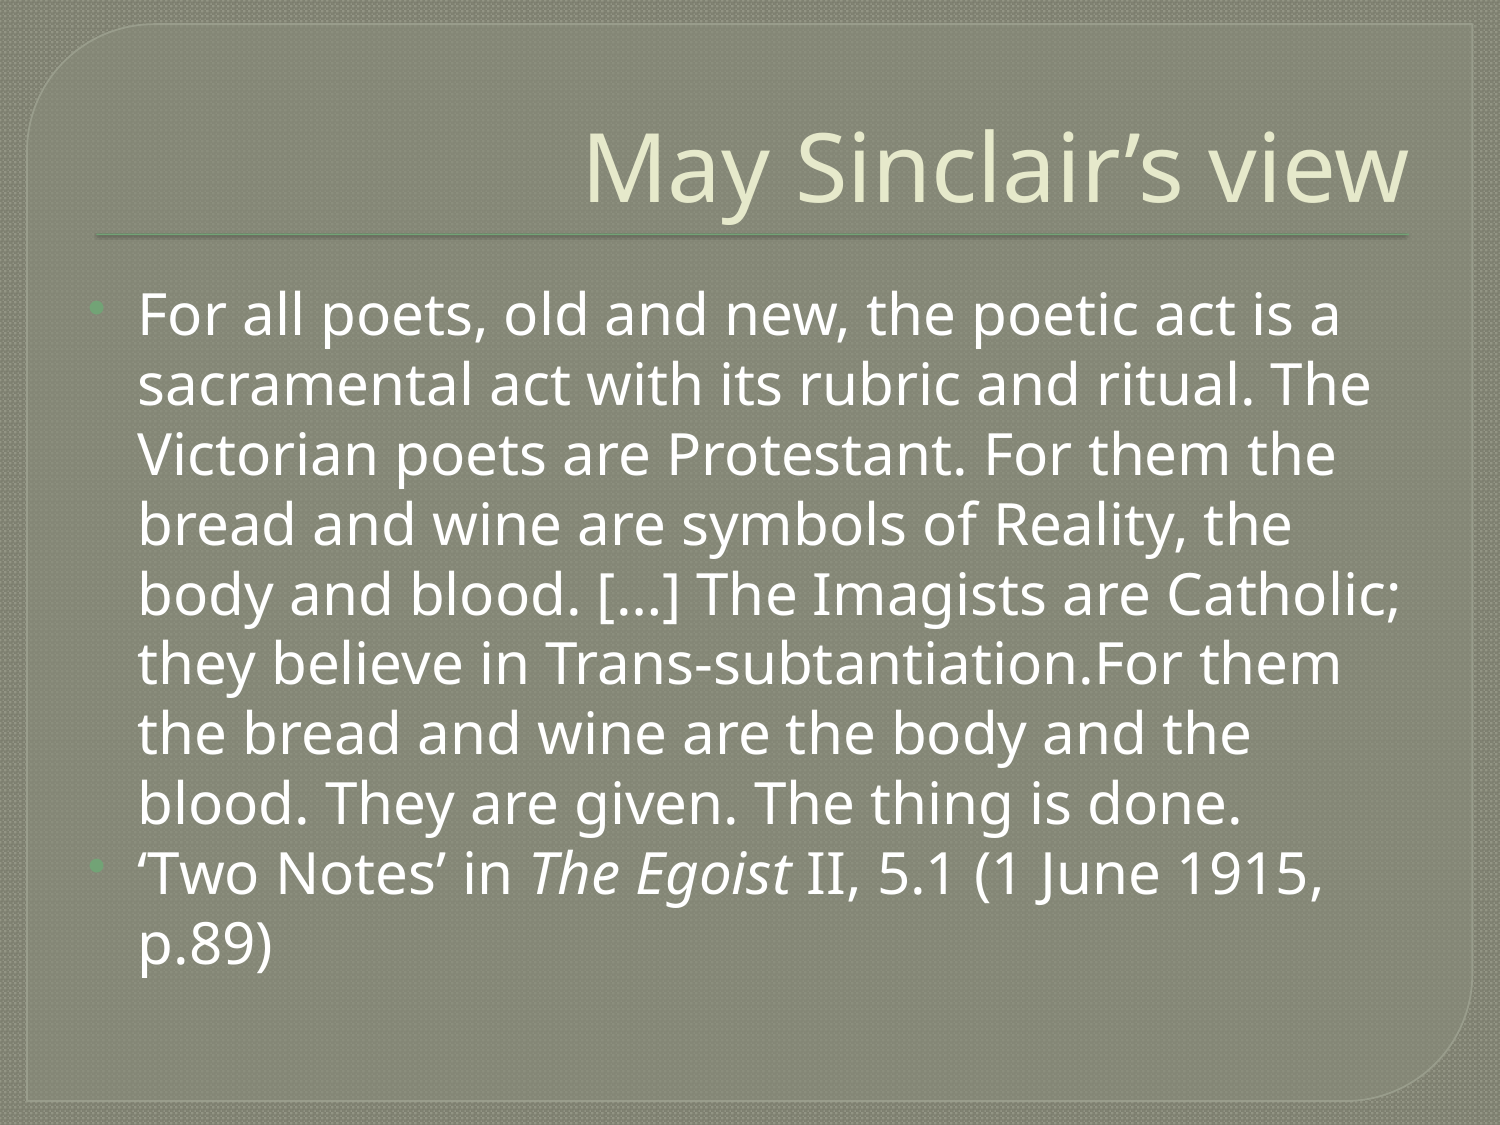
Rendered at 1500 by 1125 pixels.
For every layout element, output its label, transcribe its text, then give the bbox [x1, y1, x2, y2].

list For all poets, old and new, the poetic act is a sacramental act with its rubric and ritual. The Victorian poets are Protestant. For them the bread and wine are symbols of Reality, the body and blood. […] The Imagists are Catholic; they believe in Trans-subtantiation.For them the bread and wine are the body and the blood. They are given. The thing is done. ‘Two Notes’ in The Egoist II, 5.1 (1 June 1915, p.89) [75, 270, 1425, 1013]
title May Sinclair’s view [75, 41, 1425, 230]
